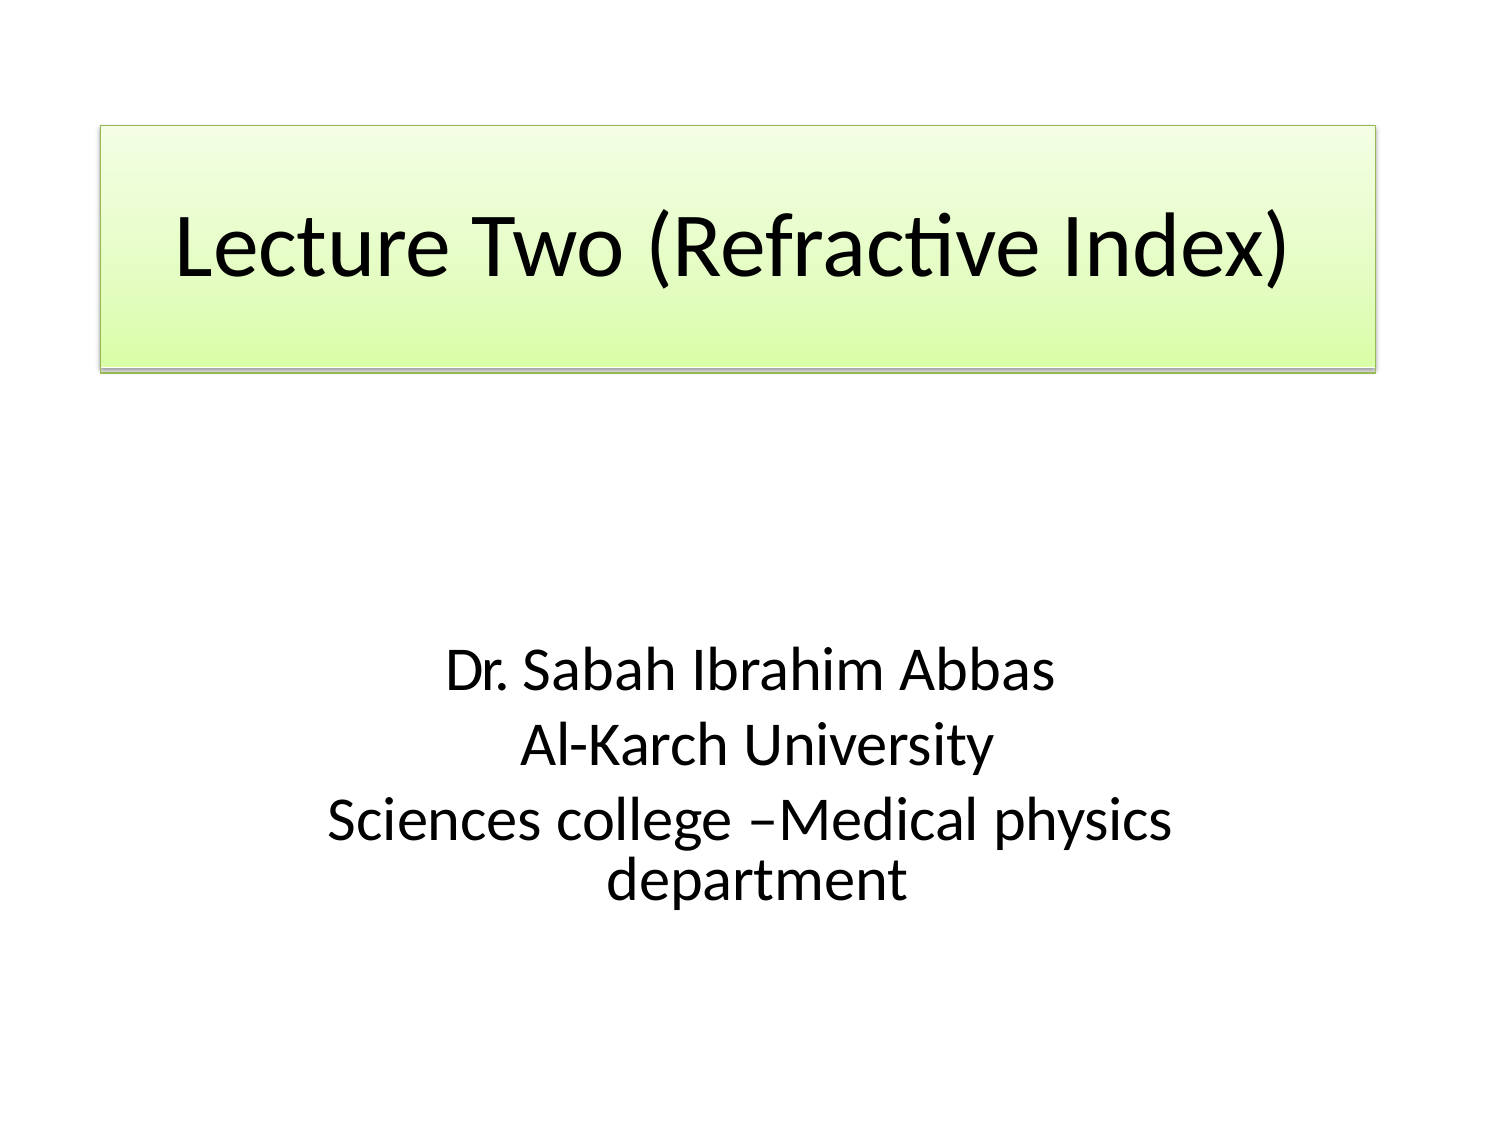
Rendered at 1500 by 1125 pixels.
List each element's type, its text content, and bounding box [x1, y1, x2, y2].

title Lecture Two (Refractive Index) [100, 125, 1376, 373]
text_box Dr. Sabah Ibrahim Abbas Al-Karch University Sciences college –Medical physics department [322, 625, 1177, 913]
text_box [92, 120, 1383, 378]
text_box [1376, 159, 1384, 367]
